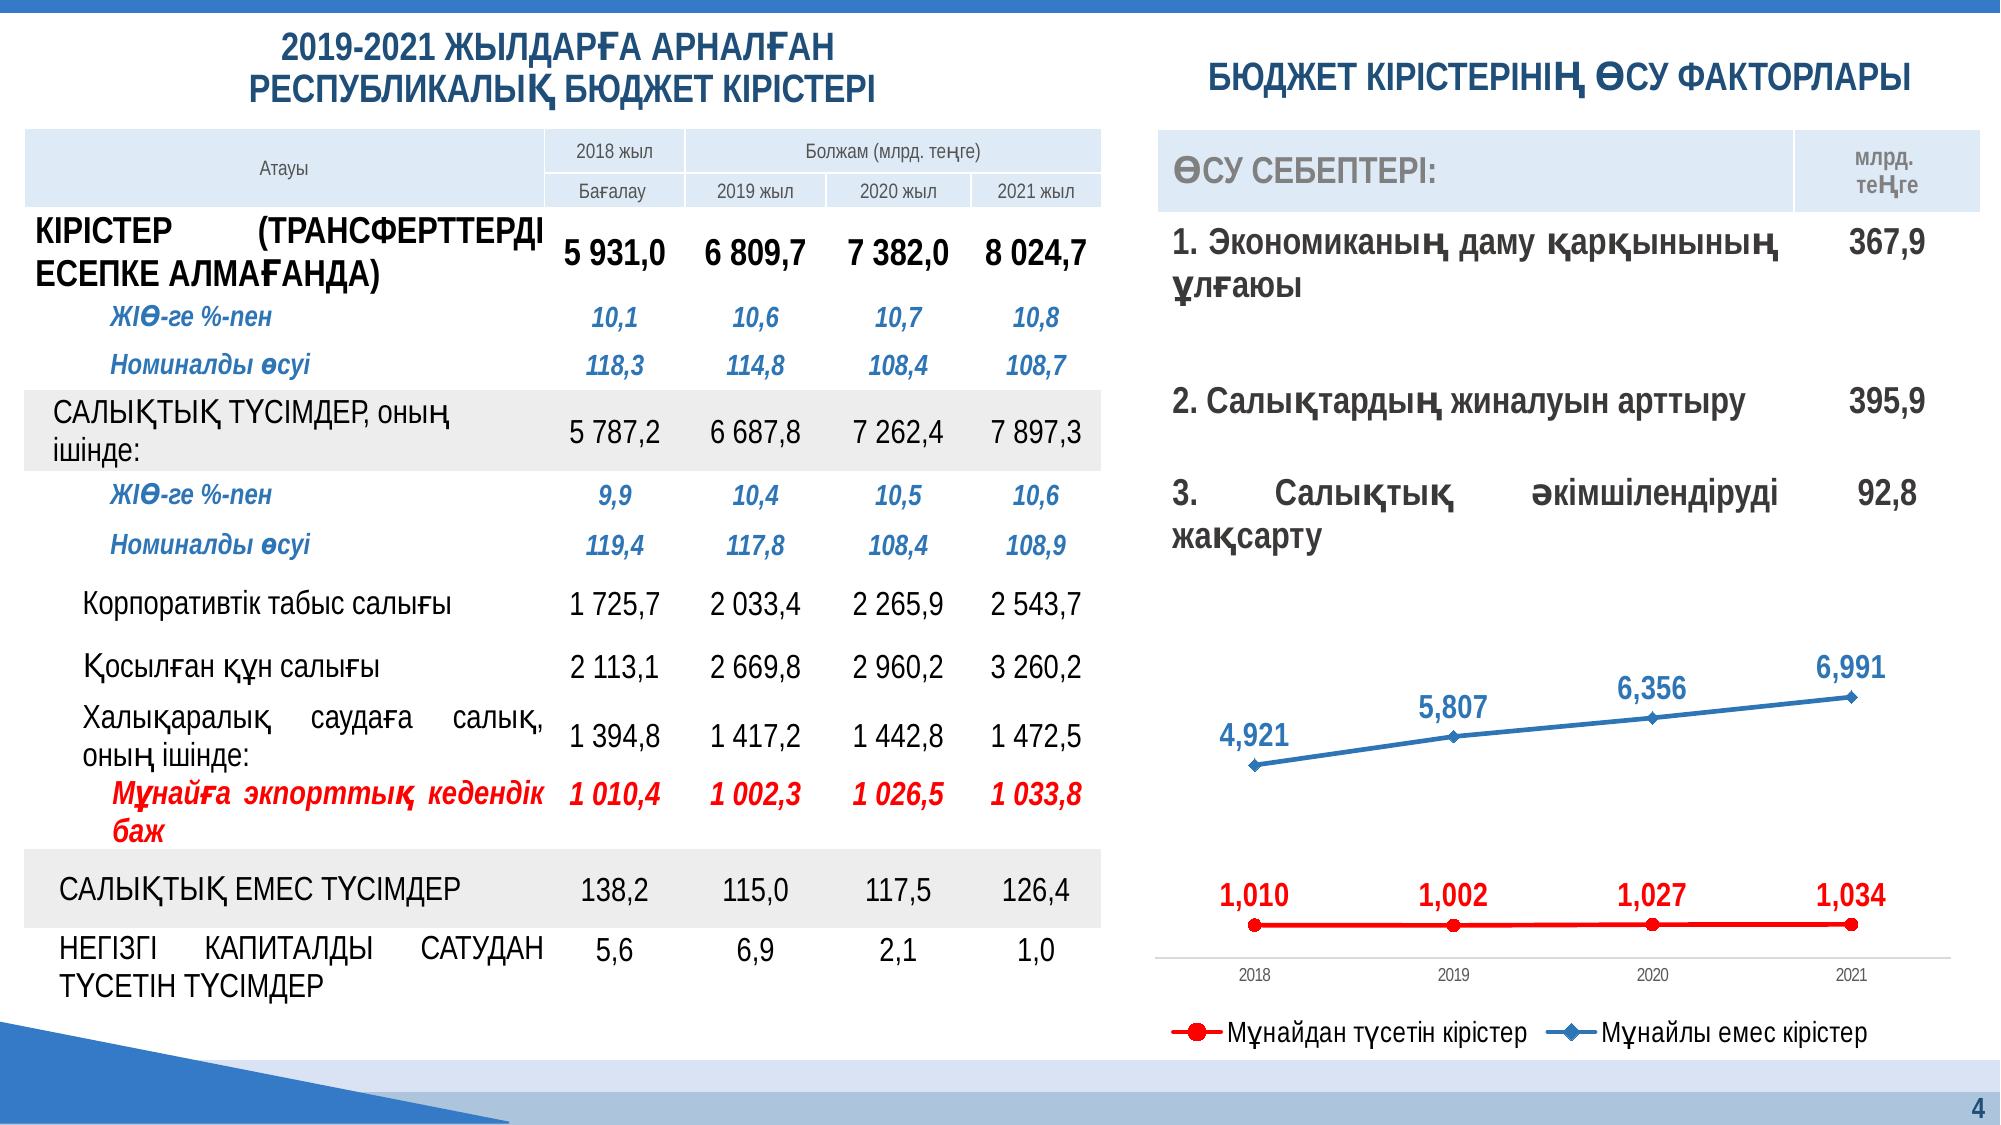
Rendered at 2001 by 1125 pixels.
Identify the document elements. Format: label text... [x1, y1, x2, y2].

text_box 4 [1892, 1089, 2000, 1125]
table_cell 2,1 [826, 928, 971, 1005]
table_cell 2 960,2 [826, 634, 971, 697]
table_cell 1 725,7 [545, 571, 685, 634]
table_cell 2020 жыл [827, 174, 970, 207]
table_cell 2021 жыл [972, 174, 1101, 207]
table_cell 1. Экономиканың даму қарқынының ұлғаюы [1157, 212, 1794, 337]
table_cell Корпоративтік табыс салығы [24, 571, 545, 634]
text_box [0, 0, 2000, 13]
table_cell 126,4 [971, 849, 1080, 928]
table_cell 1 010,4 [545, 773, 685, 849]
table_cell 7 262,4 [826, 390, 971, 471]
table_cell 108,4 [826, 518, 971, 571]
table_cell Бағалау [545, 174, 684, 207]
table_cell 2 113,1 [545, 634, 685, 697]
table_cell 1 026,5 [826, 773, 971, 849]
table_cell 1 002,3 [685, 773, 826, 849]
table_cell 115,0 [685, 849, 826, 928]
table_cell 2 669,8 [685, 634, 826, 697]
table_cell 1 394,8 [545, 697, 685, 773]
table_cell 1 033,8 [971, 773, 1080, 849]
table_cell 92,8 [1794, 463, 1981, 588]
table_cell 1 417,2 [685, 697, 826, 773]
table_cell 114,8 [685, 338, 826, 390]
table_cell ЖІӨ-ге %-пен [24, 294, 545, 338]
text_box [0, 1021, 510, 1124]
table_header Болжам (млрд. теңге) [686, 129, 1101, 172]
table_cell 5 931,0 [545, 209, 685, 294]
table_cell 2. Салықтардың жиналуын арттыру [1157, 337, 1794, 463]
table_header ӨСУ СЕБЕПТЕРІ: [1158, 130, 1793, 212]
table_cell 3 260,2 [971, 634, 1101, 697]
table_cell 10,8 [971, 294, 1101, 338]
table_cell 10,4 [685, 471, 826, 518]
table_cell 6,9 [685, 928, 826, 1005]
table_cell 10,5 [826, 471, 971, 518]
table_cell 10,1 [545, 294, 685, 338]
table_cell 108,4 [826, 338, 971, 390]
table_cell 1 442,8 [826, 697, 971, 773]
table_cell 10,6 [685, 294, 826, 338]
table_cell ЖІӨ-ге %-пен [24, 471, 545, 518]
table_cell 7 897,3 [971, 390, 1101, 471]
table_cell 2019 жыл [686, 174, 825, 207]
table_cell 1,0 [971, 928, 1080, 1005]
table_cell КІРІСТЕР (ТРАНСФЕРТТЕРДІ ЕСЕПКЕ АЛМАҒАНДА) [24, 209, 545, 294]
table_cell 118,3 [545, 338, 685, 390]
text_box [201, 1060, 2000, 1092]
table_cell 108,9 [971, 518, 1101, 571]
table_cell 6 687,8 [685, 390, 826, 471]
table_cell Номиналды өсуі [24, 338, 545, 390]
table_cell 5 787,2 [545, 390, 685, 471]
table_cell 7 382,0 [826, 209, 971, 294]
chart [1080, 642, 1962, 1056]
table_cell 2 543,7 [971, 571, 1101, 634]
table_cell 6 809,7 [685, 209, 826, 294]
table_cell 117,5 [826, 849, 971, 928]
table_cell НЕГІЗГІ КАПИТАЛДЫ САТУДАН ТҮСЕТІН ТҮСІМДЕР [24, 928, 545, 1005]
table_cell 108,7 [971, 338, 1101, 390]
table_header 2018 жыл [545, 129, 684, 172]
table_cell 117,8 [685, 518, 826, 571]
table_cell САЛЫҚТЫҚ ЕМЕС ТҮСІМДЕР [24, 849, 545, 928]
table_cell 3. Салықтық әкімшілендіруді жақсарту [1157, 463, 1794, 588]
table_cell Қосылған құн салығы [24, 634, 545, 697]
table_cell 8 024,7 [971, 209, 1101, 294]
text_box БЮДЖЕТ КІРІСТЕРІНІҢ ӨСУ ФАКТОРЛАРЫ [1139, 42, 1981, 113]
table_cell 9,9 [545, 471, 685, 518]
table_header Атауы [25, 129, 544, 207]
table_cell 138,2 [545, 849, 685, 928]
table_cell 2 033,4 [685, 571, 826, 634]
table_cell Халықаралық саудаға салық, оның ішінде: [24, 697, 545, 773]
text_box [0, 1092, 1892, 1125]
table_cell 10,6 [971, 471, 1101, 518]
table_cell 395,9 [1794, 337, 1981, 463]
table_header млрд. теҢге [1795, 130, 1980, 212]
table_cell 1 472,5 [971, 697, 1080, 773]
table_cell Мұнайға экпорттық кедендік баж [24, 773, 545, 849]
table_cell 10,7 [826, 294, 971, 338]
table_cell САЛЫҚТЫҚ ТҮСІМДЕР, оның ішінде: [24, 390, 545, 471]
table_cell Номиналды өсуі [24, 518, 545, 571]
table_cell 367,9 [1794, 212, 1981, 337]
table_cell 119,4 [545, 518, 685, 571]
table_cell 5,6 [545, 928, 685, 1005]
table_cell 2 265,9 [826, 571, 971, 634]
text_box 2019-2021 ЖЫЛДАРҒА АРНАЛҒАН РЕСПУБЛИКАЛЫҚ БЮДЖЕТ КІРІСТЕРІ [23, 25, 1102, 112]
